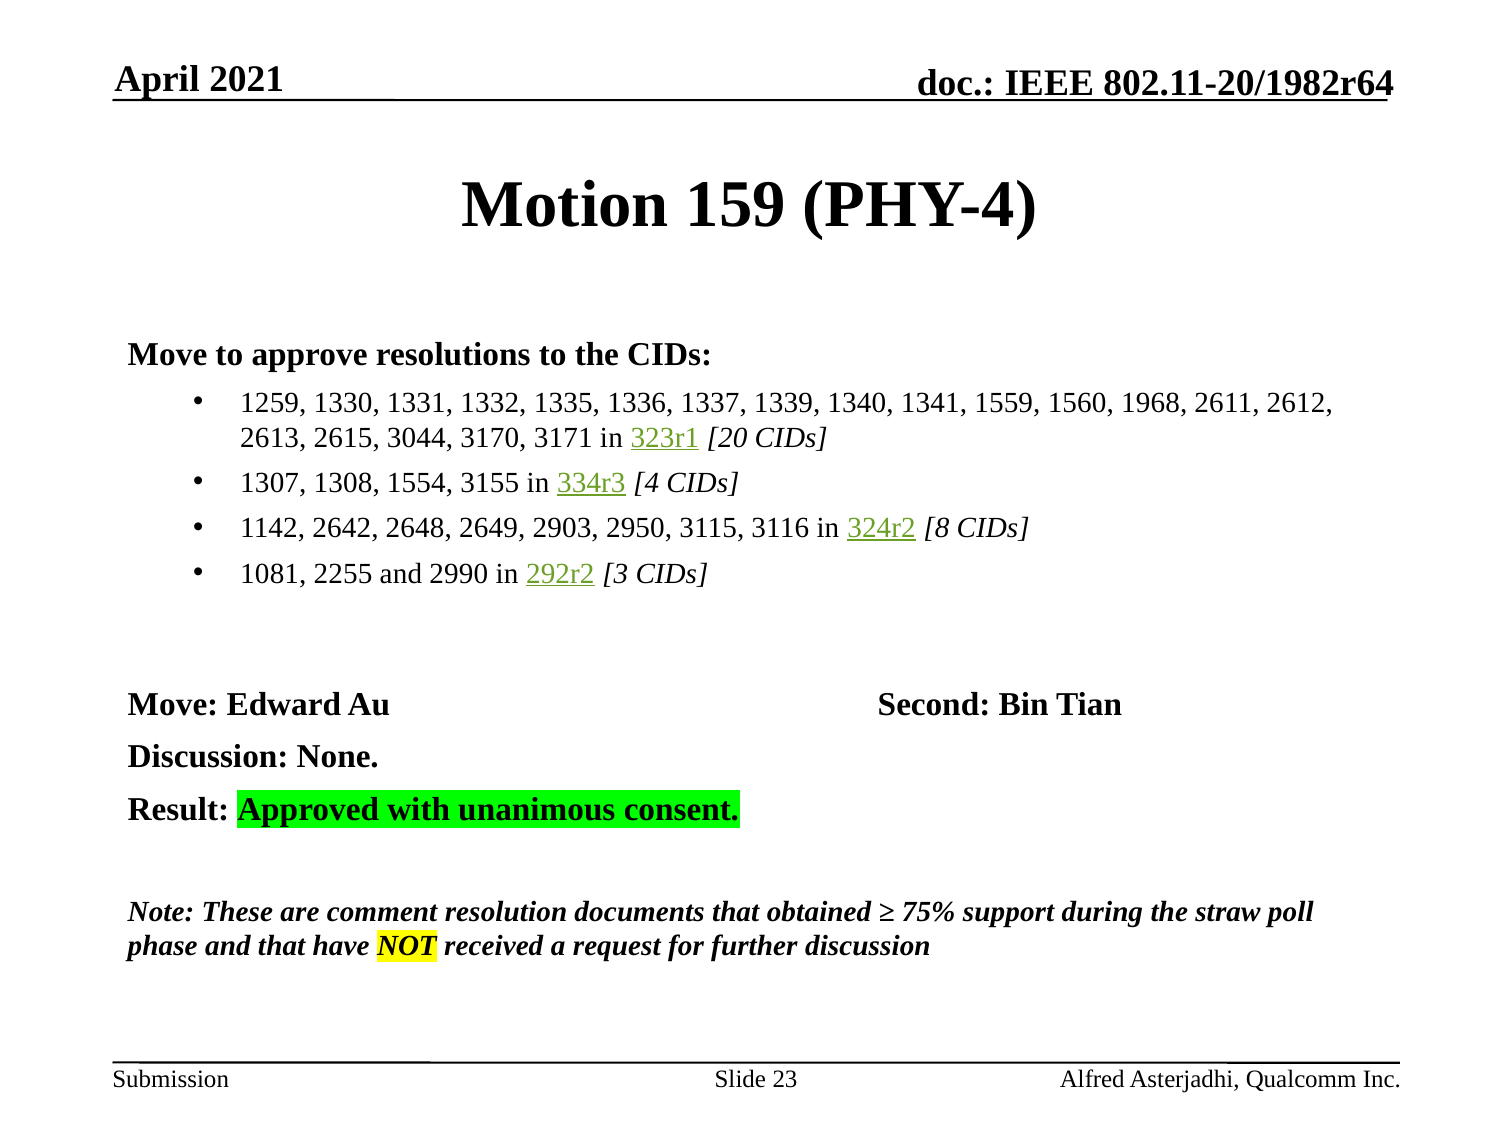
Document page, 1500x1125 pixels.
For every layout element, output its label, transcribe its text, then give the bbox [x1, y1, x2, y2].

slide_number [114, 54, 423, 100]
list Move to approve resolutions to the CIDs: 1259, 1330, 1331, 1332, 1335, 1336, 1337, 1339, 1340, 1341, 1559, 1560, 1968, 2611, 2612, 2613, 2615, 3044, 3170, 3171 in 323r1 [20 CIDs] 1307, 1308, 1554, 3155 in 334r3 [4 CIDs] 1142, 2642, 2648, 2649, 2903, 2950, 3115, 3116 in 324r2 [8 CIDs] 1081, 2255 and 2990 in 292r2 [3 CIDs] Move: Edward Au Second: Bin Tian Discussion: None. Result: Approved with unanimous consent. Note: These are comment resolution documents that obtained ≥ 75% support during the straw poll phase and that have NOT received a request for further discussion [112, 324, 1388, 1063]
footer Alfred Asterjadhi, Qualcomm Inc. [878, 1061, 1402, 1093]
slide_number Slide 23 [712, 1061, 800, 1123]
title Motion 159 (PHY-4) [112, 112, 1388, 288]
